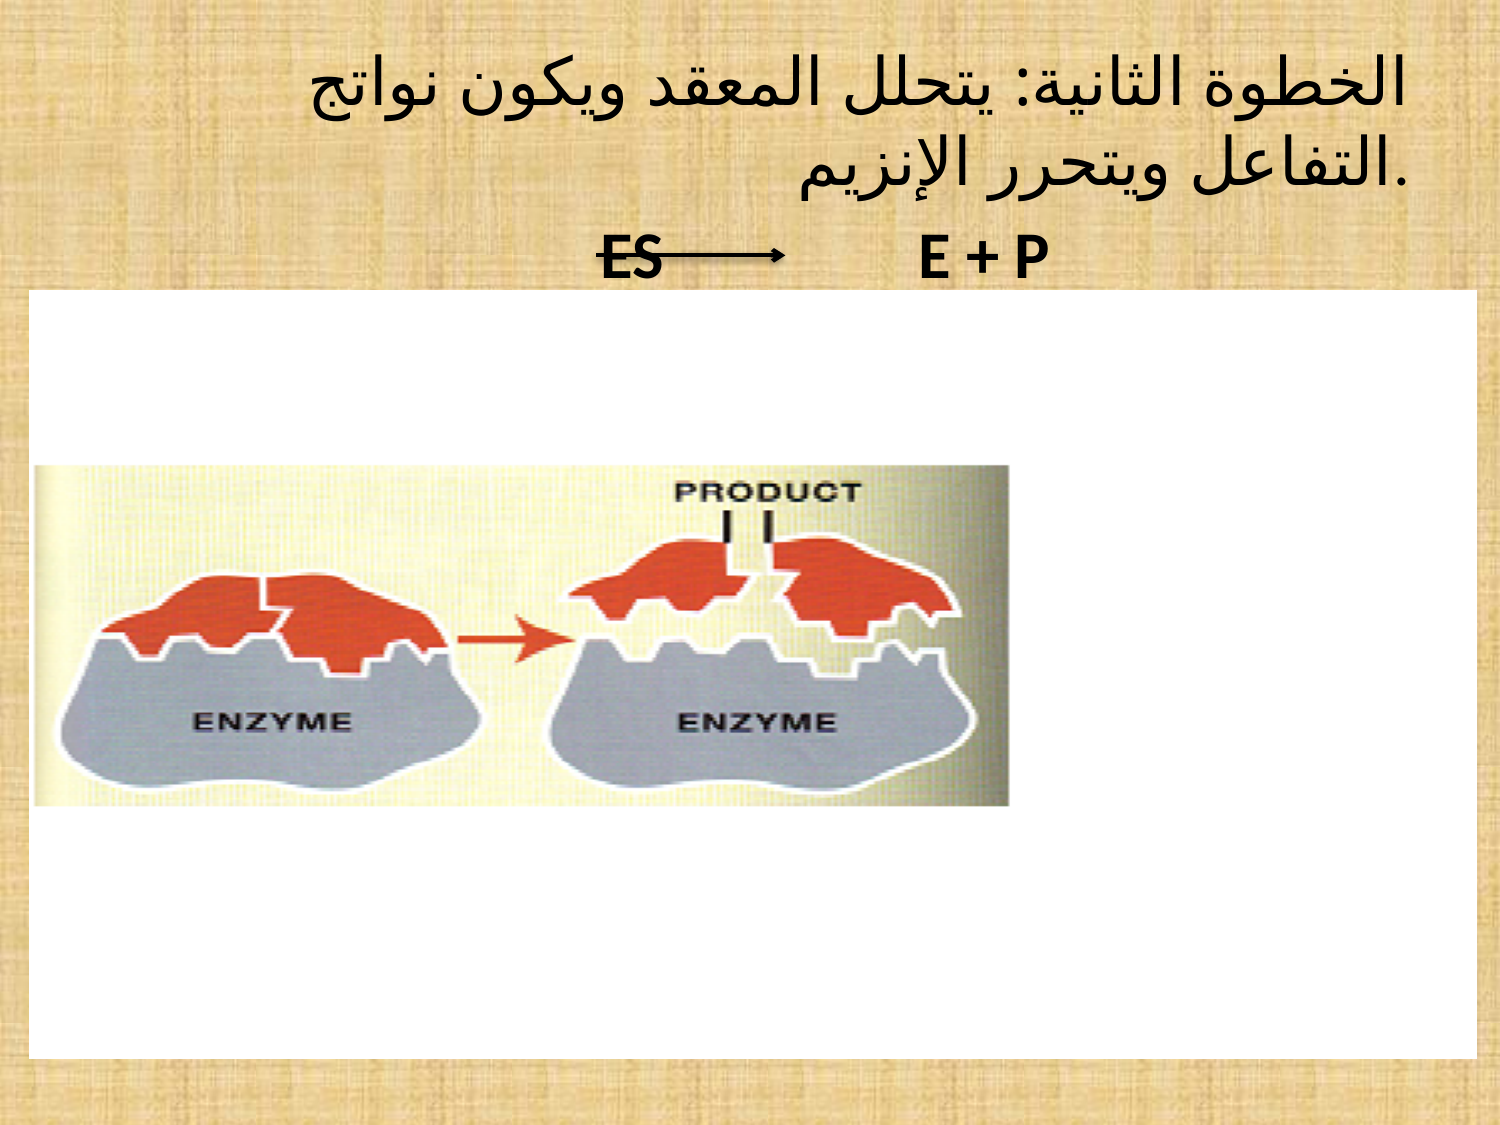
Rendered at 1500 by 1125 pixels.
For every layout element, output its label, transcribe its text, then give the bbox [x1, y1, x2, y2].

list الخطوة الثانية: يتحلل المعقد ويكون نواتج التفاعل ويتحرر الإنزيم. ES E + P [75, 30, 1425, 289]
picture [0, 0, 1500, 1125]
